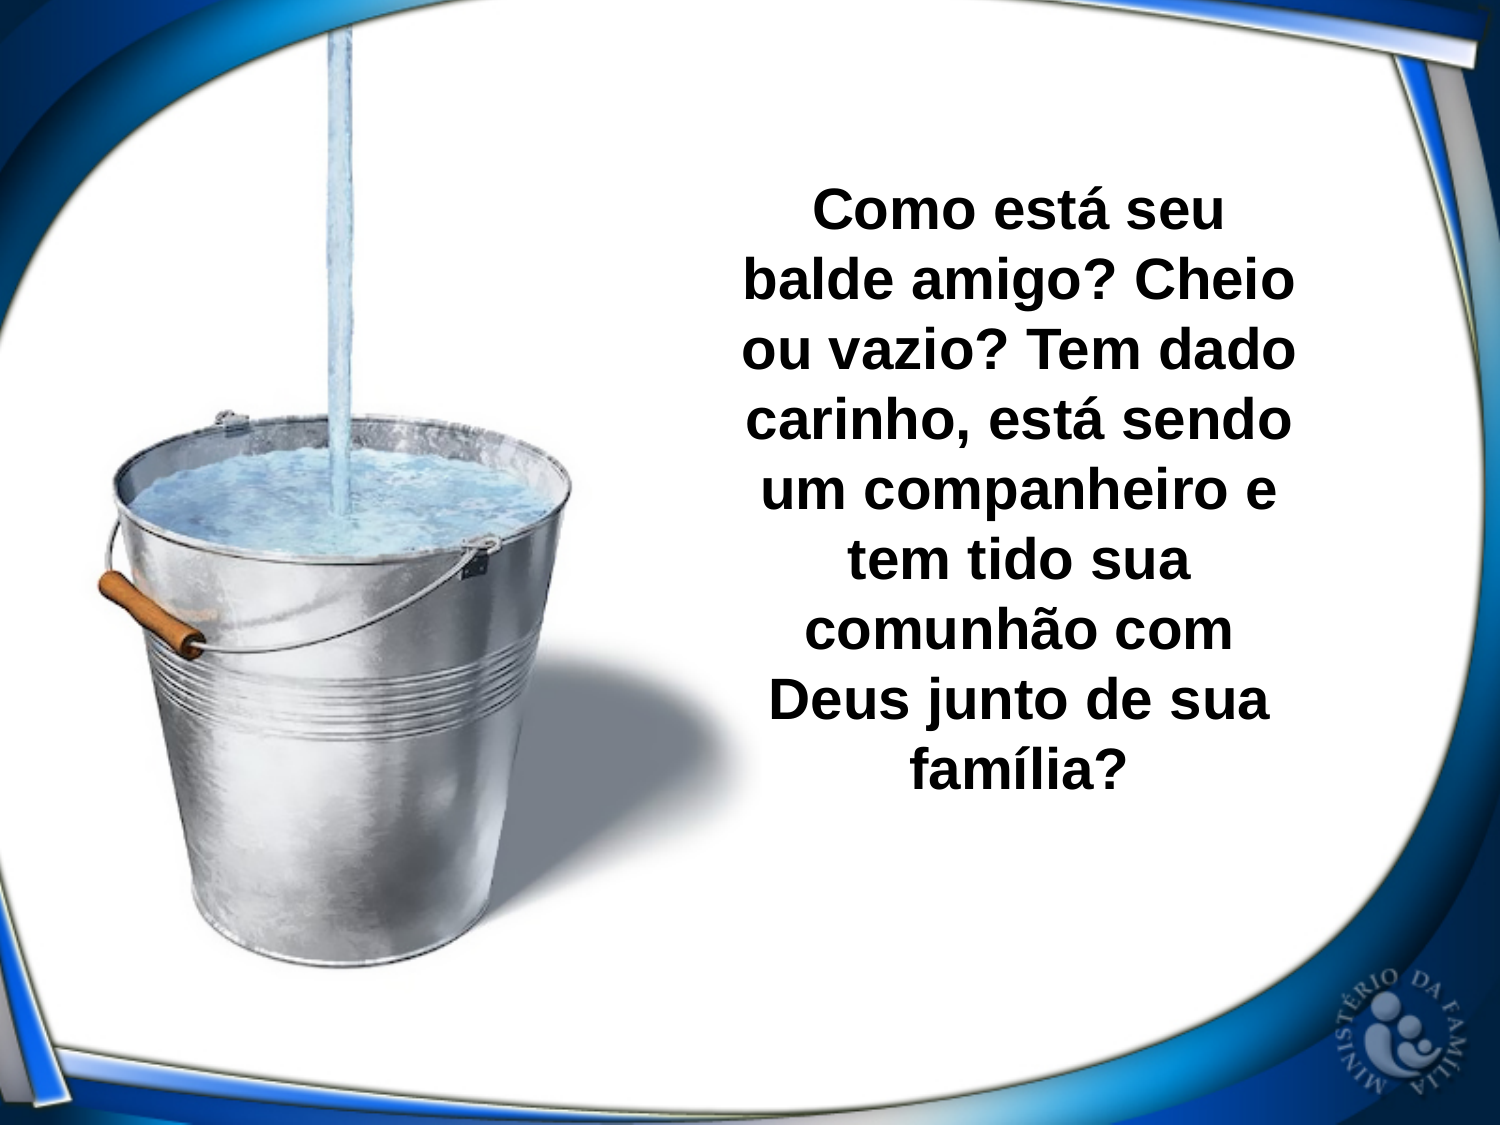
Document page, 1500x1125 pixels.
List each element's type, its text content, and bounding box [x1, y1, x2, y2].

text_box Como está seu balde amigo? Cheio ou vazio? Tem dado carinho, está sendo um companheiro e tem tido sua comunhão com Deus junto de sua família? [726, 164, 1313, 809]
picture [0, 0, 1500, 1125]
